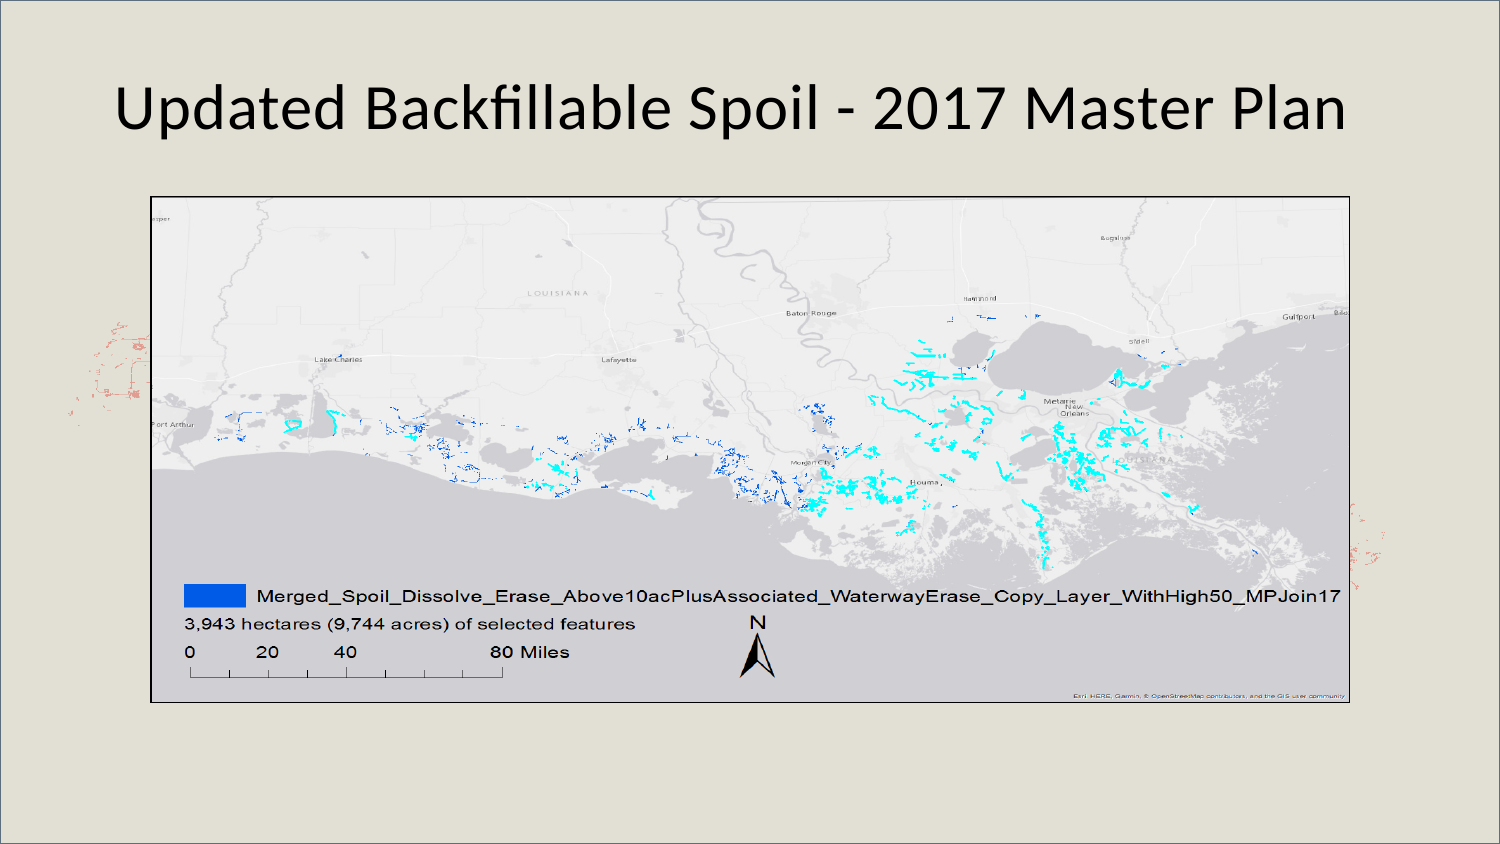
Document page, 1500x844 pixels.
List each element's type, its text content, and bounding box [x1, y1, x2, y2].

picture [149, 196, 1351, 703]
title Updated Backfillable Spoil - 2017 Master Plan [99, 33, 1400, 175]
text_box [0, 0, 1500, 844]
